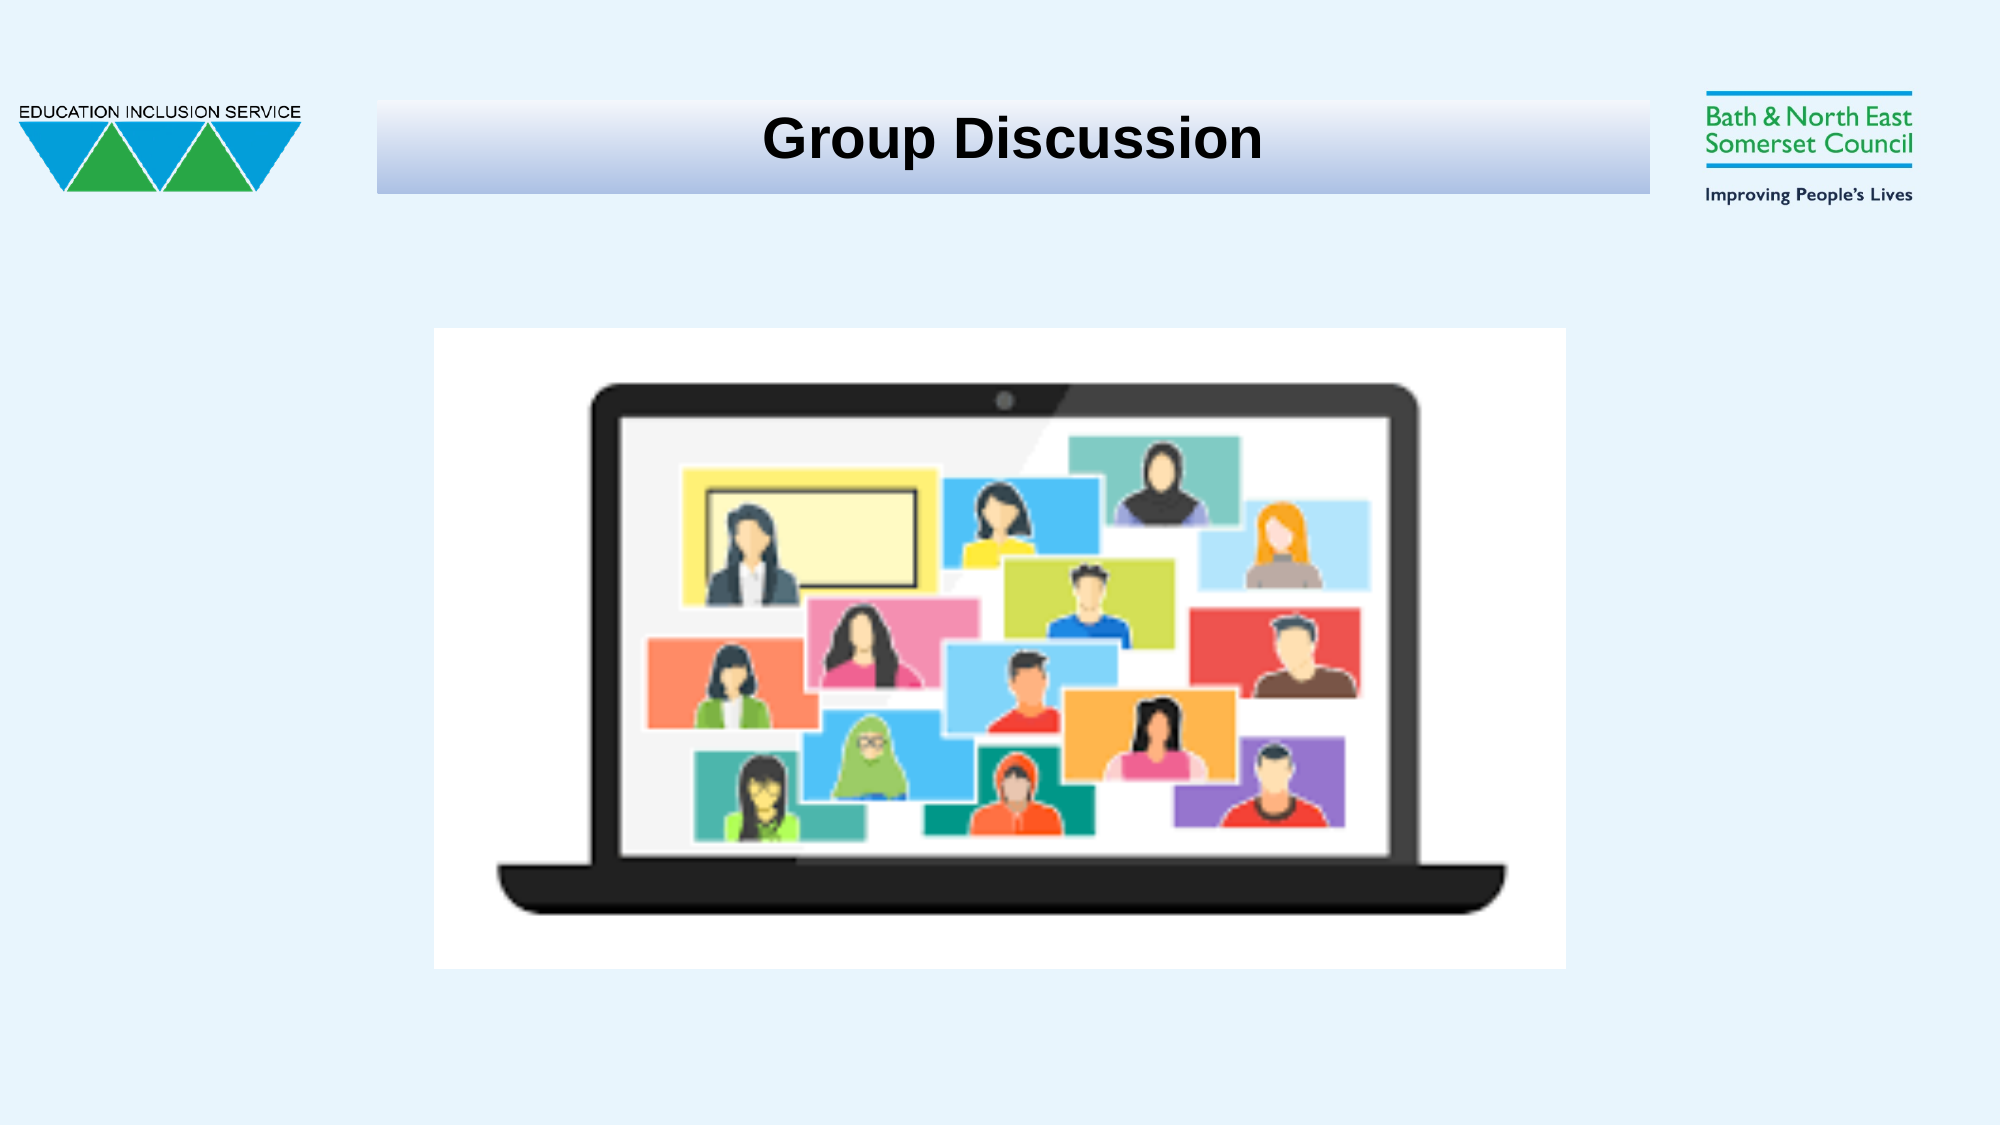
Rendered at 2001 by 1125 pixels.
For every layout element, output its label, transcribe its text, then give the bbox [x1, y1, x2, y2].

picture [0, 0, 2000, 1125]
text_box Group Discussion [377, 100, 1650, 194]
